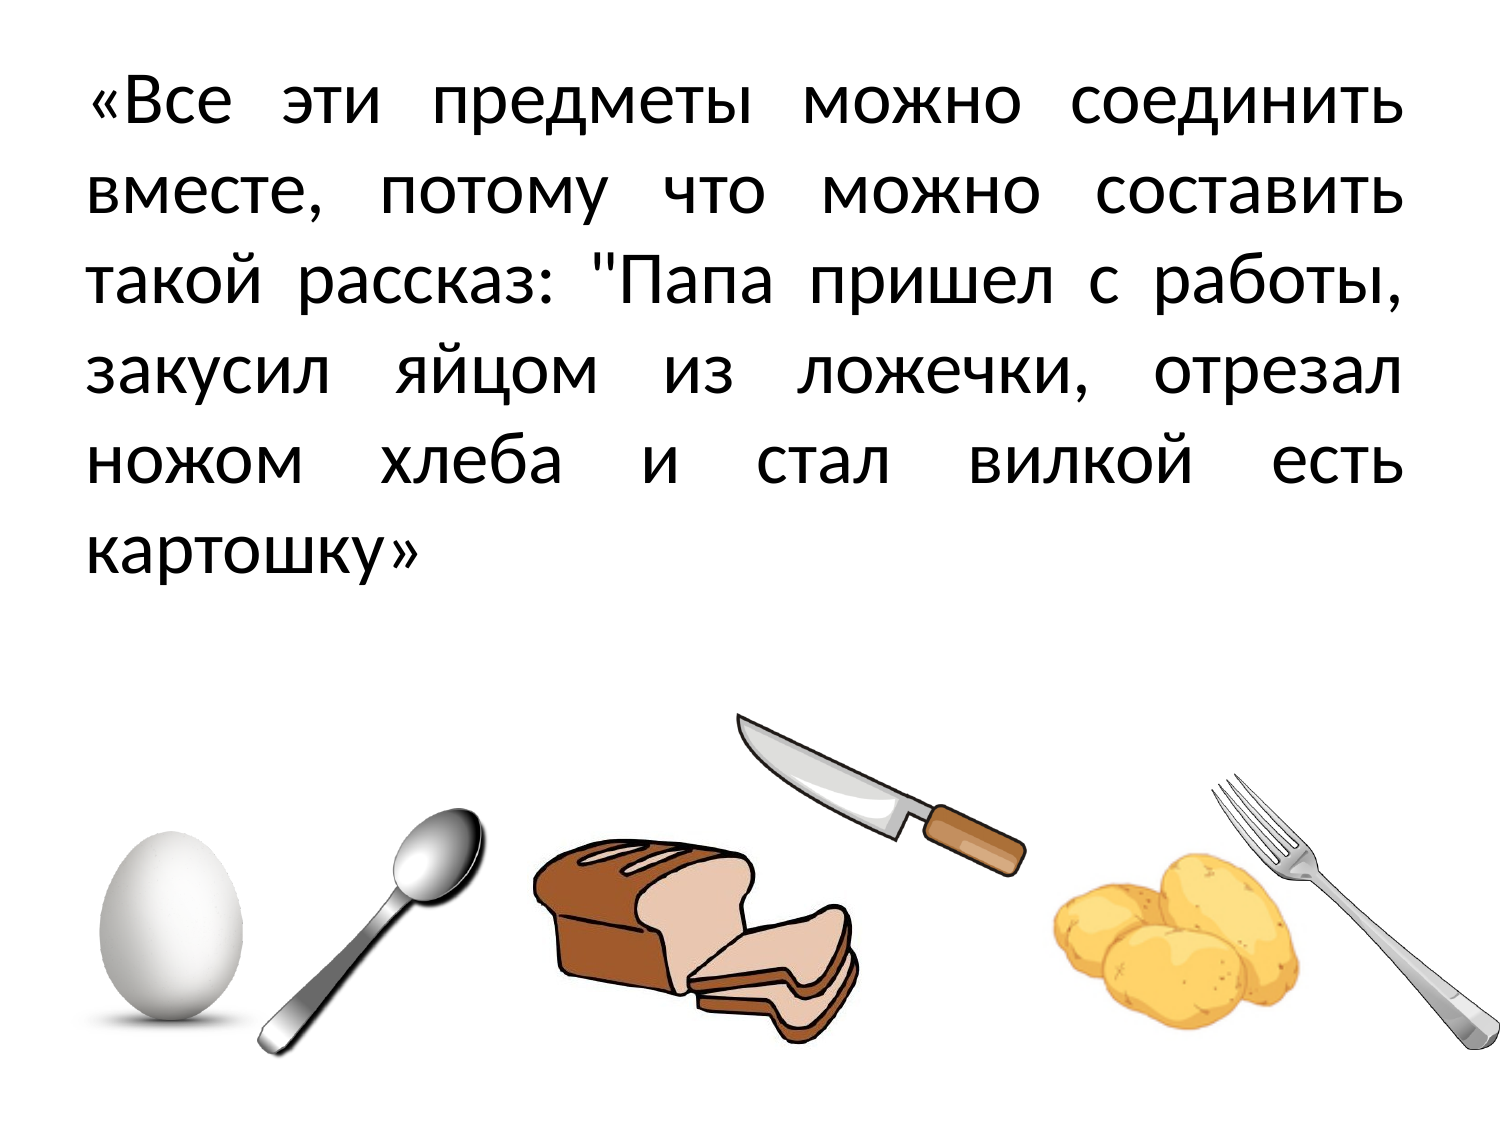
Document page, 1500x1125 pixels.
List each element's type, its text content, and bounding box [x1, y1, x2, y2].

picture [527, 831, 867, 1051]
title «Все эти предметы можно соединить вместе, потому что можно составить такой рассказ: "Папа пришел с работы, закусил яйцом из ложечки, отрезал ножом хлеба и стал вилкой есть картошку» [70, 269, 1421, 457]
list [726, 656, 1032, 962]
picture [70, 808, 489, 1060]
picture [1042, 773, 1500, 1079]
